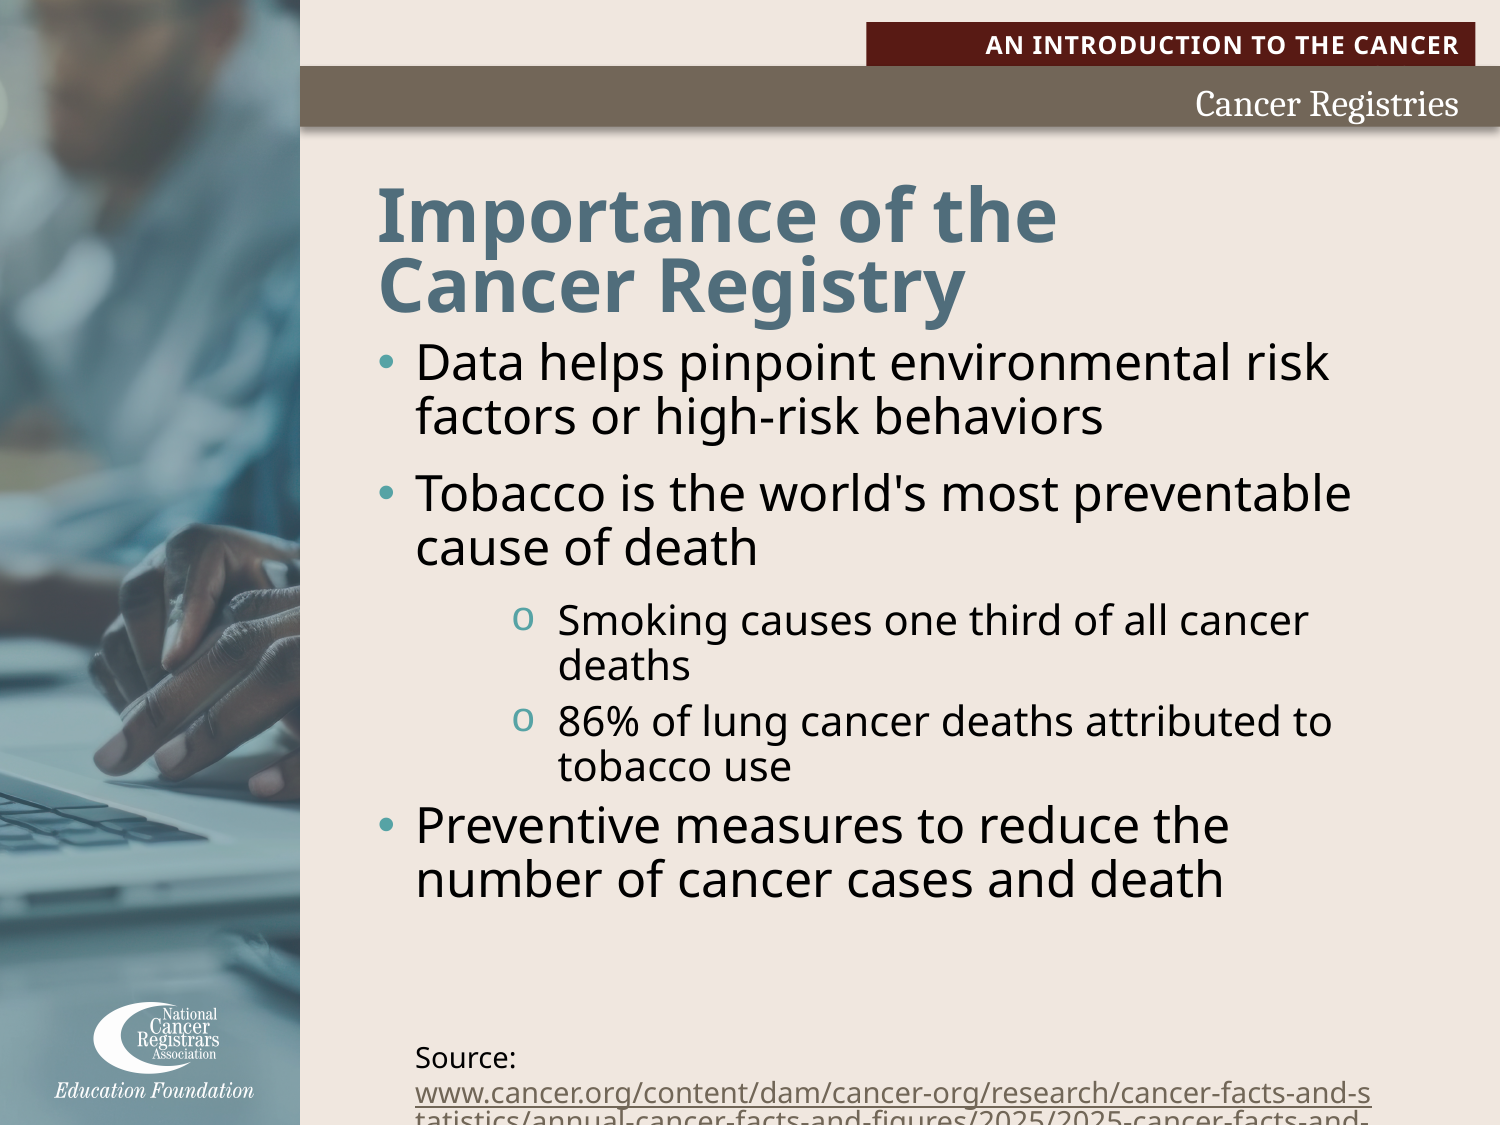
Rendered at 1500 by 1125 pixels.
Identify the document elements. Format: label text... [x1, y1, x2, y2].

title Importance of the Cancer Registry [362, 149, 1397, 330]
list Data helps pinpoint environmental risk factors or high-risk behaviors Tobacco is the world's most preventable cause of death Smoking causes one third of all cancer deaths 86% of lung cancer deaths attributed to tobacco use Preventive measures to reduce the number of cancer cases and death Source: www.cancer.org/content/dam/cancer-org/research/cancer-facts-and-statistics/annual-cancer-facts-and-figures/2025/2025-cancer-facts-and-figures-acs.pdf [362, 330, 1397, 1125]
picture [54, 1002, 254, 1098]
